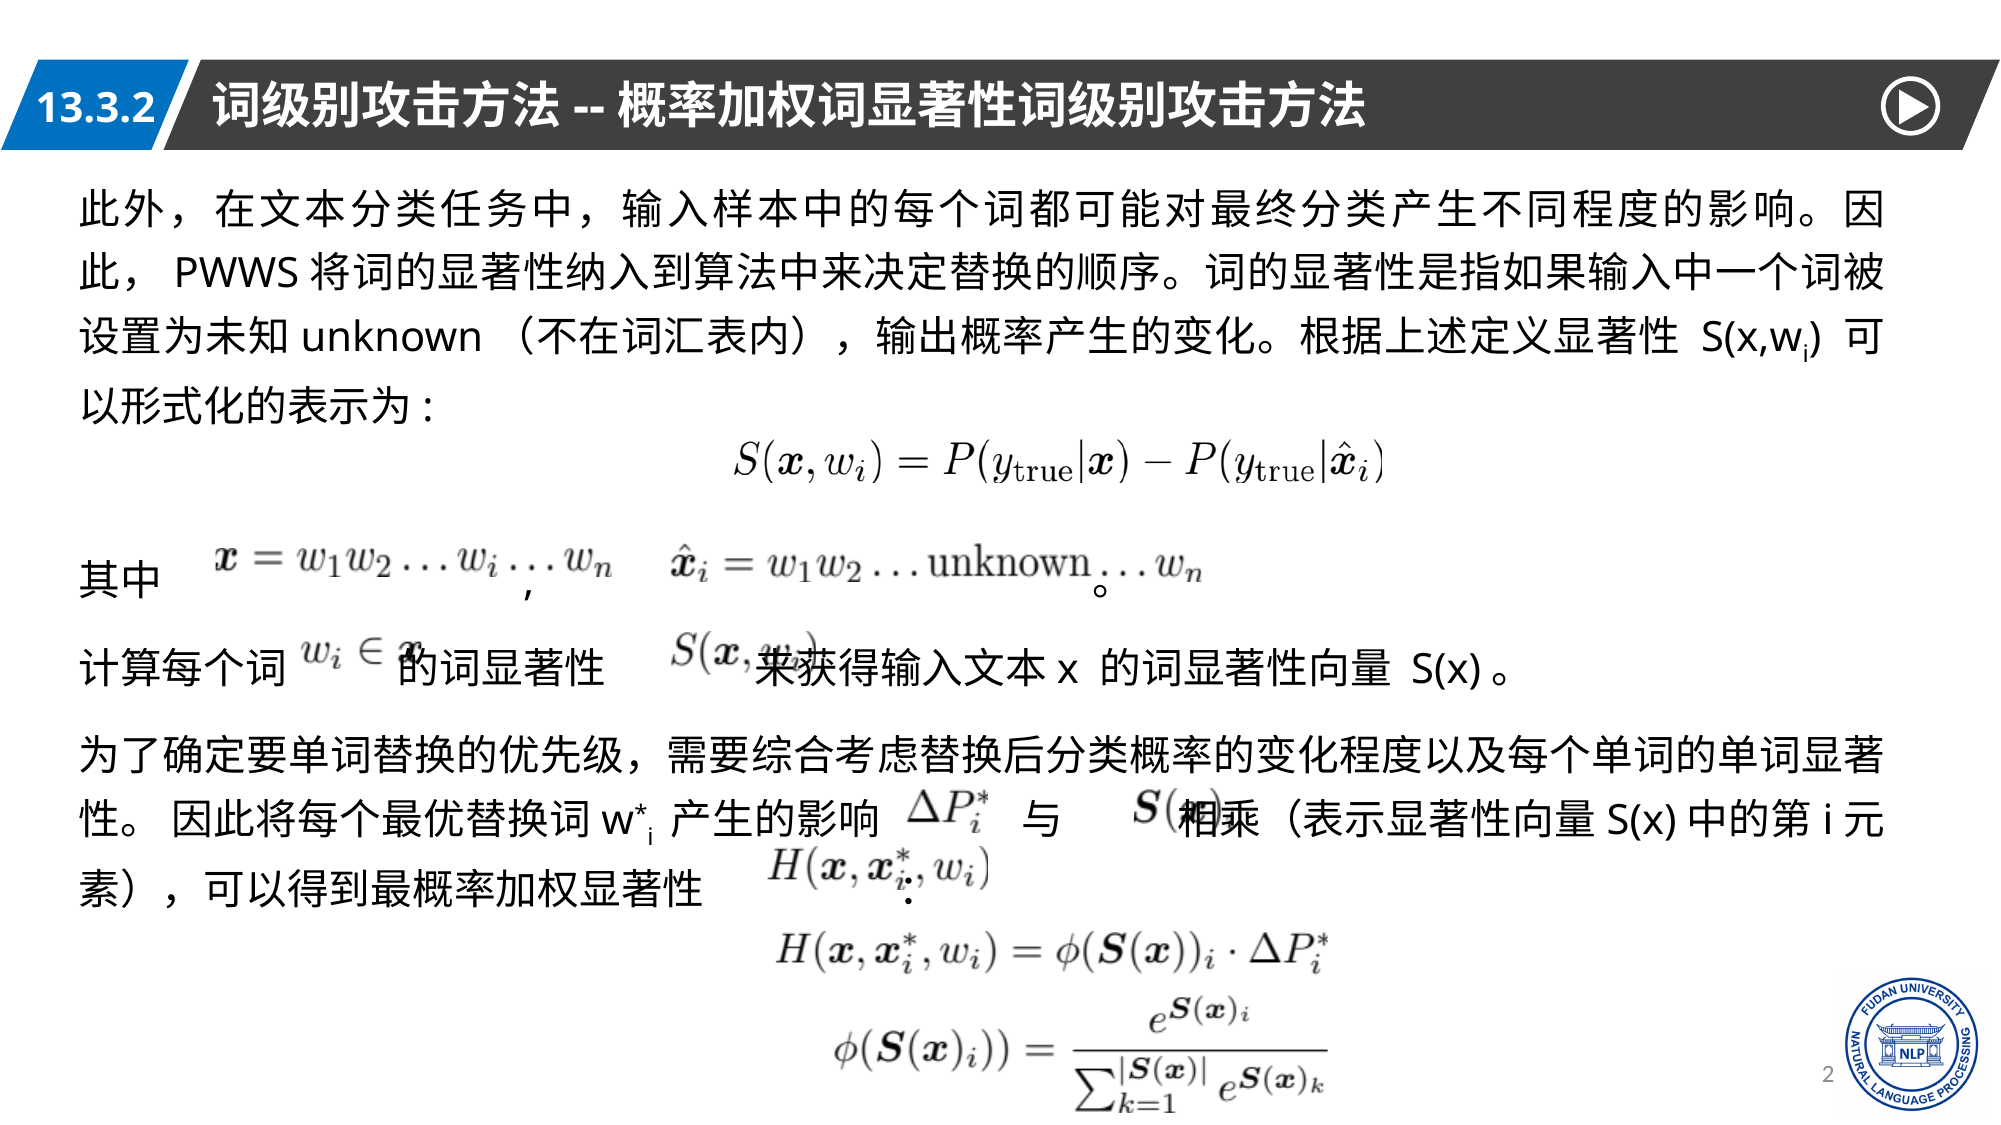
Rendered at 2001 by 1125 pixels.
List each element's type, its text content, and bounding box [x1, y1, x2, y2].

picture [906, 788, 989, 833]
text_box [1883, 78, 1939, 134]
text_box [32, 59, 189, 89]
picture [766, 845, 989, 891]
picture [1133, 788, 1235, 833]
text_box 词级别攻击方法--概率加权词显著性词级别攻击方法 [196, 66, 1383, 142]
picture [215, 548, 612, 577]
text_box 13.3.2 [15, 73, 177, 138]
picture [733, 438, 1383, 483]
text_box [163, 59, 2000, 150]
picture [775, 931, 1328, 1113]
text_box [1, 116, 157, 150]
slide_number 23 [1412, 1042, 1863, 1103]
picture [1834, 972, 1985, 1117]
picture [300, 637, 422, 669]
picture [669, 630, 817, 676]
picture [669, 543, 1202, 582]
text_box 此外，在文本分类任务中，输入样本中的每个词都可能对最终分类产生不同程度的影响。因此，PWWS将词的显著性纳入到算法中来决定替换的顺序。词的显著性是指如果输入中一个词被设置为未知unknown（不在词汇表内），输出概率产生的变化。根据上述定义显著性 S(x,wi) 可以形式化的表示为: 其中 , 。 计算每个词 的词显著性 来获得输入文本x 的词显著性向量 S(x)。 为了确定要单词替换的优先级，需要综合考虑替换后分类概率的变化程度以及每个单词的单词显著性。 因此将每个最优替换词w*i 产生的影响 与 相乘（表示显著性向量S(x)中的第i元素），可以得到最概率加权显著性 ： [63, 163, 1900, 921]
